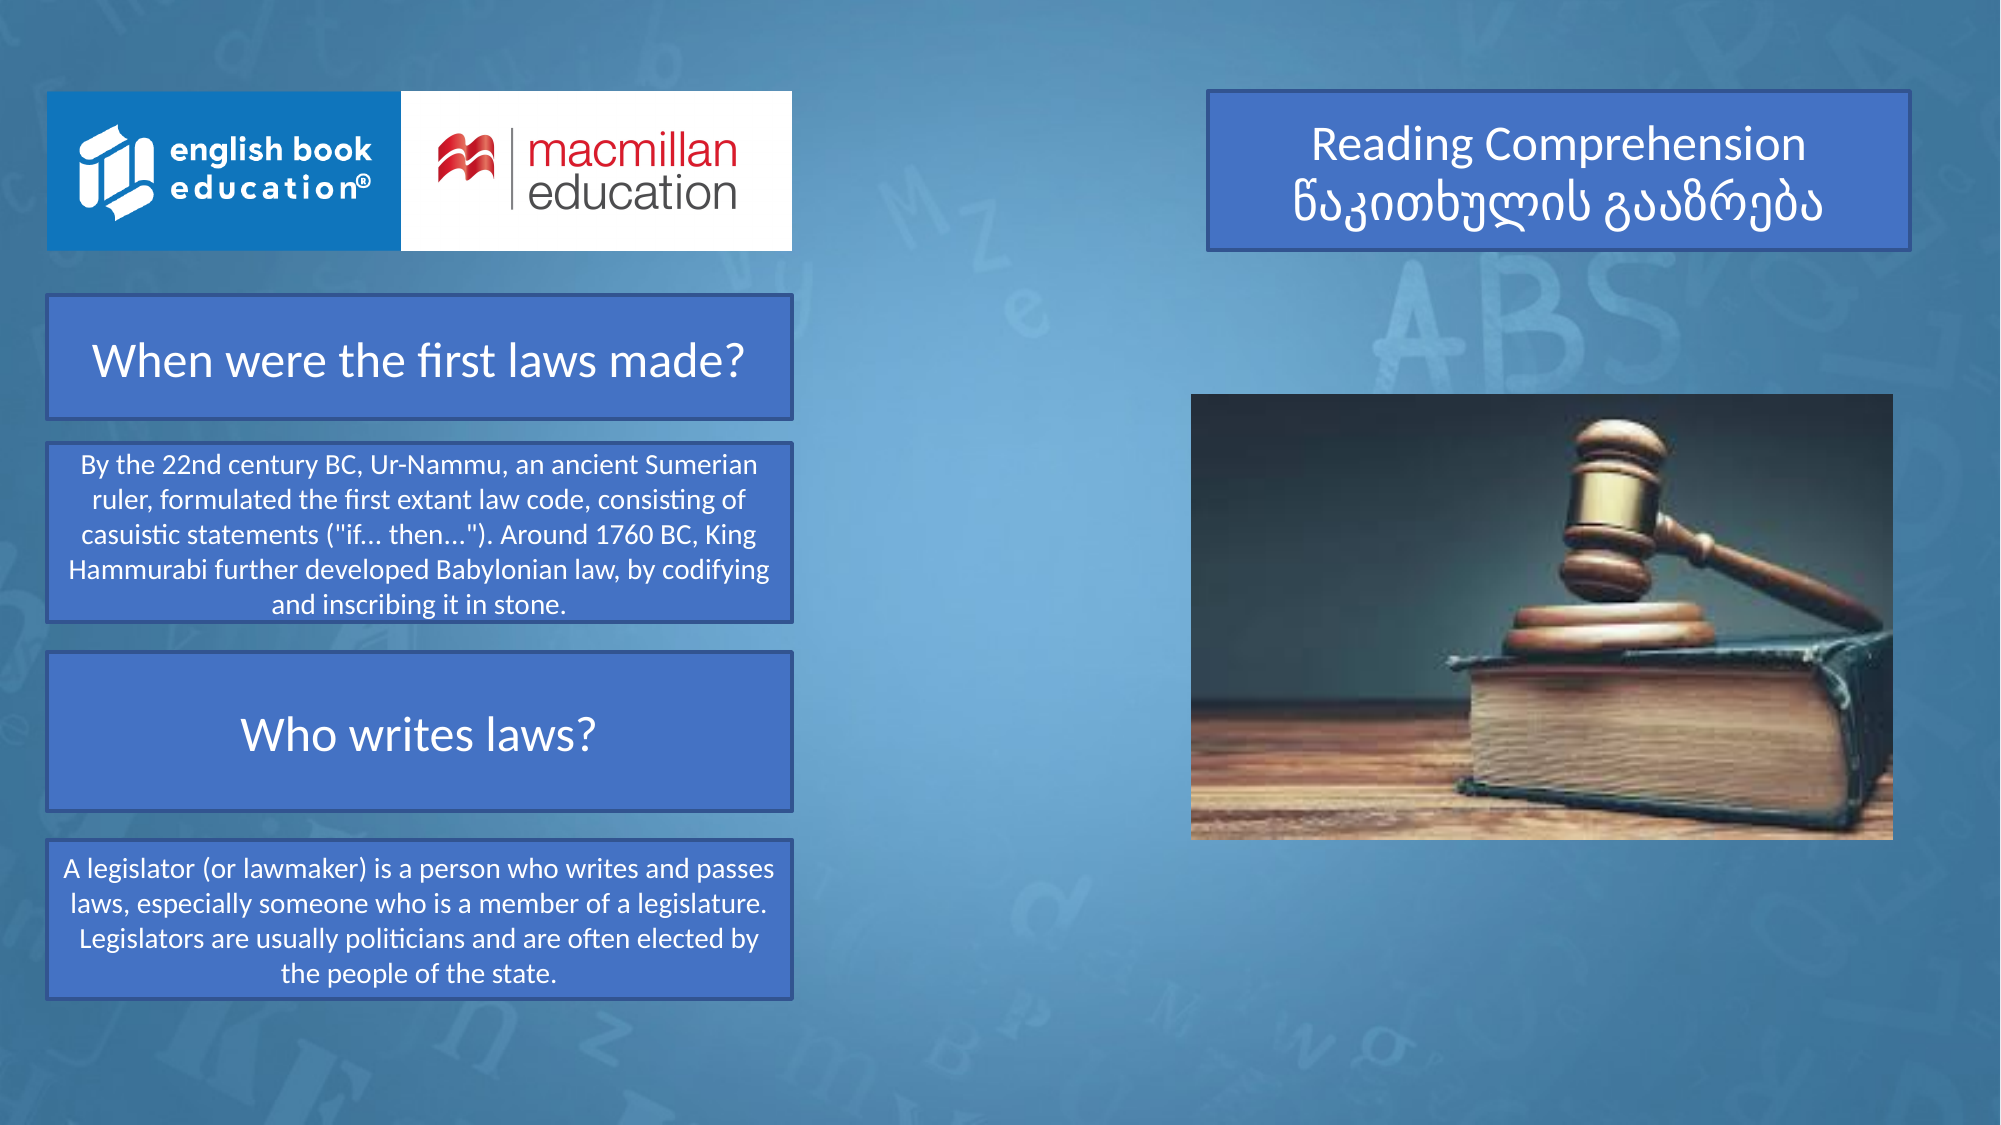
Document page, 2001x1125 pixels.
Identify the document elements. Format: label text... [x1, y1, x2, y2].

text_box A legislator (or lawmaker) is a person who writes and passes laws, especially someone who is a member of a legislature. Legislators are usually politicians and are often elected by the people of the state. [45, 838, 794, 1001]
text_box Who writes laws? [45, 650, 794, 813]
text_box When were the first laws made? [45, 293, 794, 421]
picture [0, 0, 2001, 1125]
text_box By the 22nd century BC, Ur-Nammu, an ancient Sumerian ruler, formulated the first extant law code, consisting of casuistic statements ("if... then..."). Around 1760 BC, King Hammurabi further developed Babylonian law, by codifying and inscribing it in stone. [45, 441, 794, 624]
text_box Reading Comprehension წაკითხულის გააზრება [1206, 89, 1912, 252]
